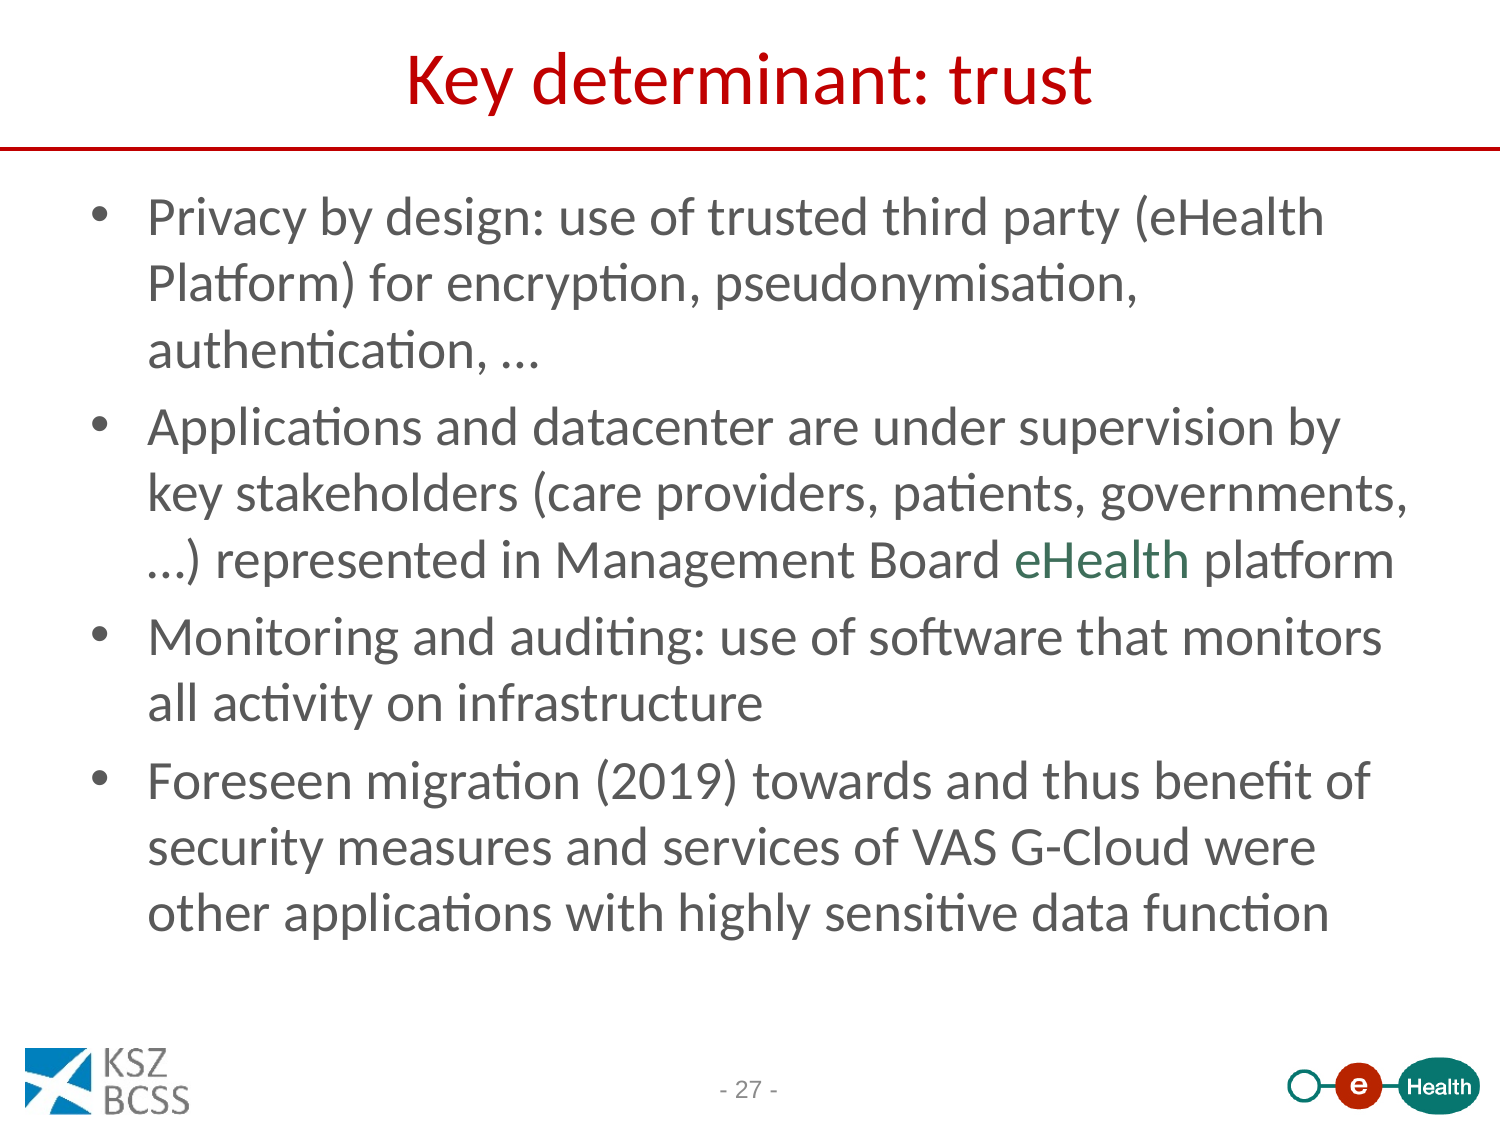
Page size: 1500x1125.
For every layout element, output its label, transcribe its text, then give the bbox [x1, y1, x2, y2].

slide_number - 27 - [577, 1058, 928, 1119]
picture [1258, 1046, 1500, 1118]
list Privacy by design: use of trusted third party (eHealth Platform) for encryption, pseudonymisation, authentication, … Applications and datacenter are under supervision by key stakeholders (care providers, patients, governments, …) represented in Management Board eHealth platform Monitoring and auditing: use of software that monitors all activity on infrastructure Foreseen migration (2019) towards and thus benefit of security measures and services of VAS G-Cloud were other applications with highly sensitive data function [75, 172, 1425, 1041]
title Key determinant: trust [0, 0, 1500, 149]
picture [25, 1048, 191, 1115]
